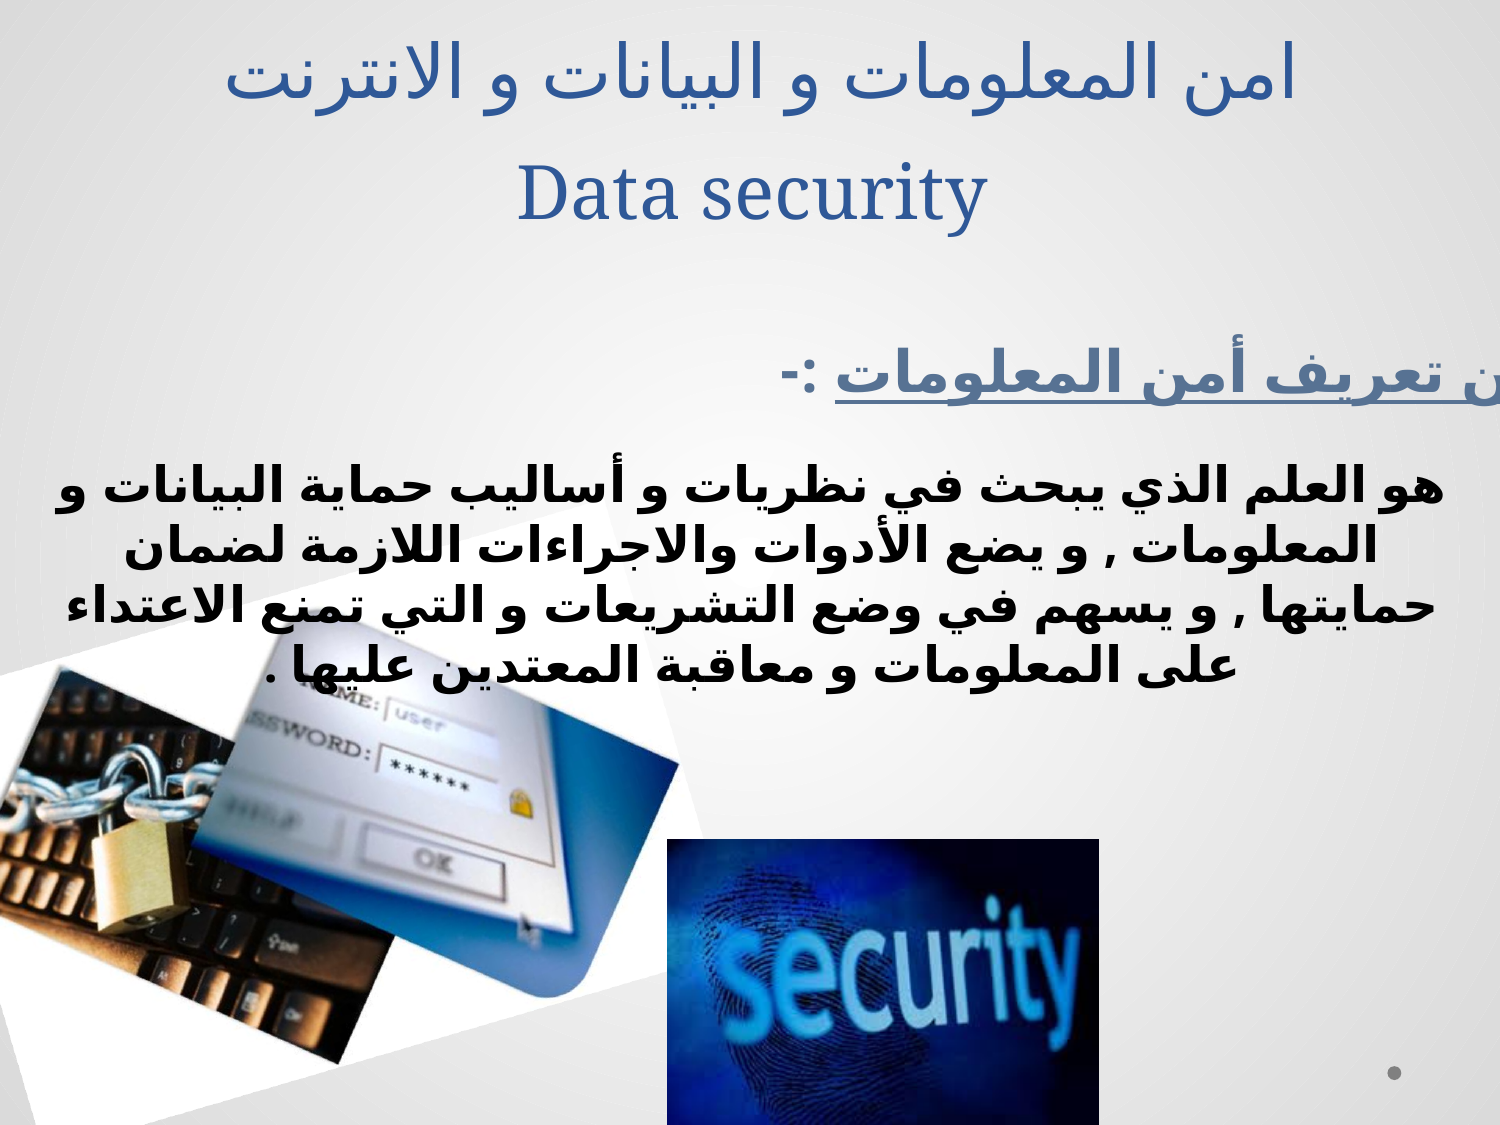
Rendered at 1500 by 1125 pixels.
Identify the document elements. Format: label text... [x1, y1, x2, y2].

text_box يمكن تعريف أمن المعلومات :- [749, 326, 1500, 411]
picture [0, 589, 1099, 1125]
title امن المعلومات و البيانات و الانترنت Data security [75, 19, 1430, 243]
text_box هو العلم الذي يبحث في نظريات و أساليب حماية البيانات و المعلومات , و يضع الأدوات والاجراءات اللازمة لضمان حمايتها , و يسهم في وضع التشريعات و التي تمنع الاعتداء على المعلومات و معاقبة المعتدين عليها . [37, 444, 1468, 700]
